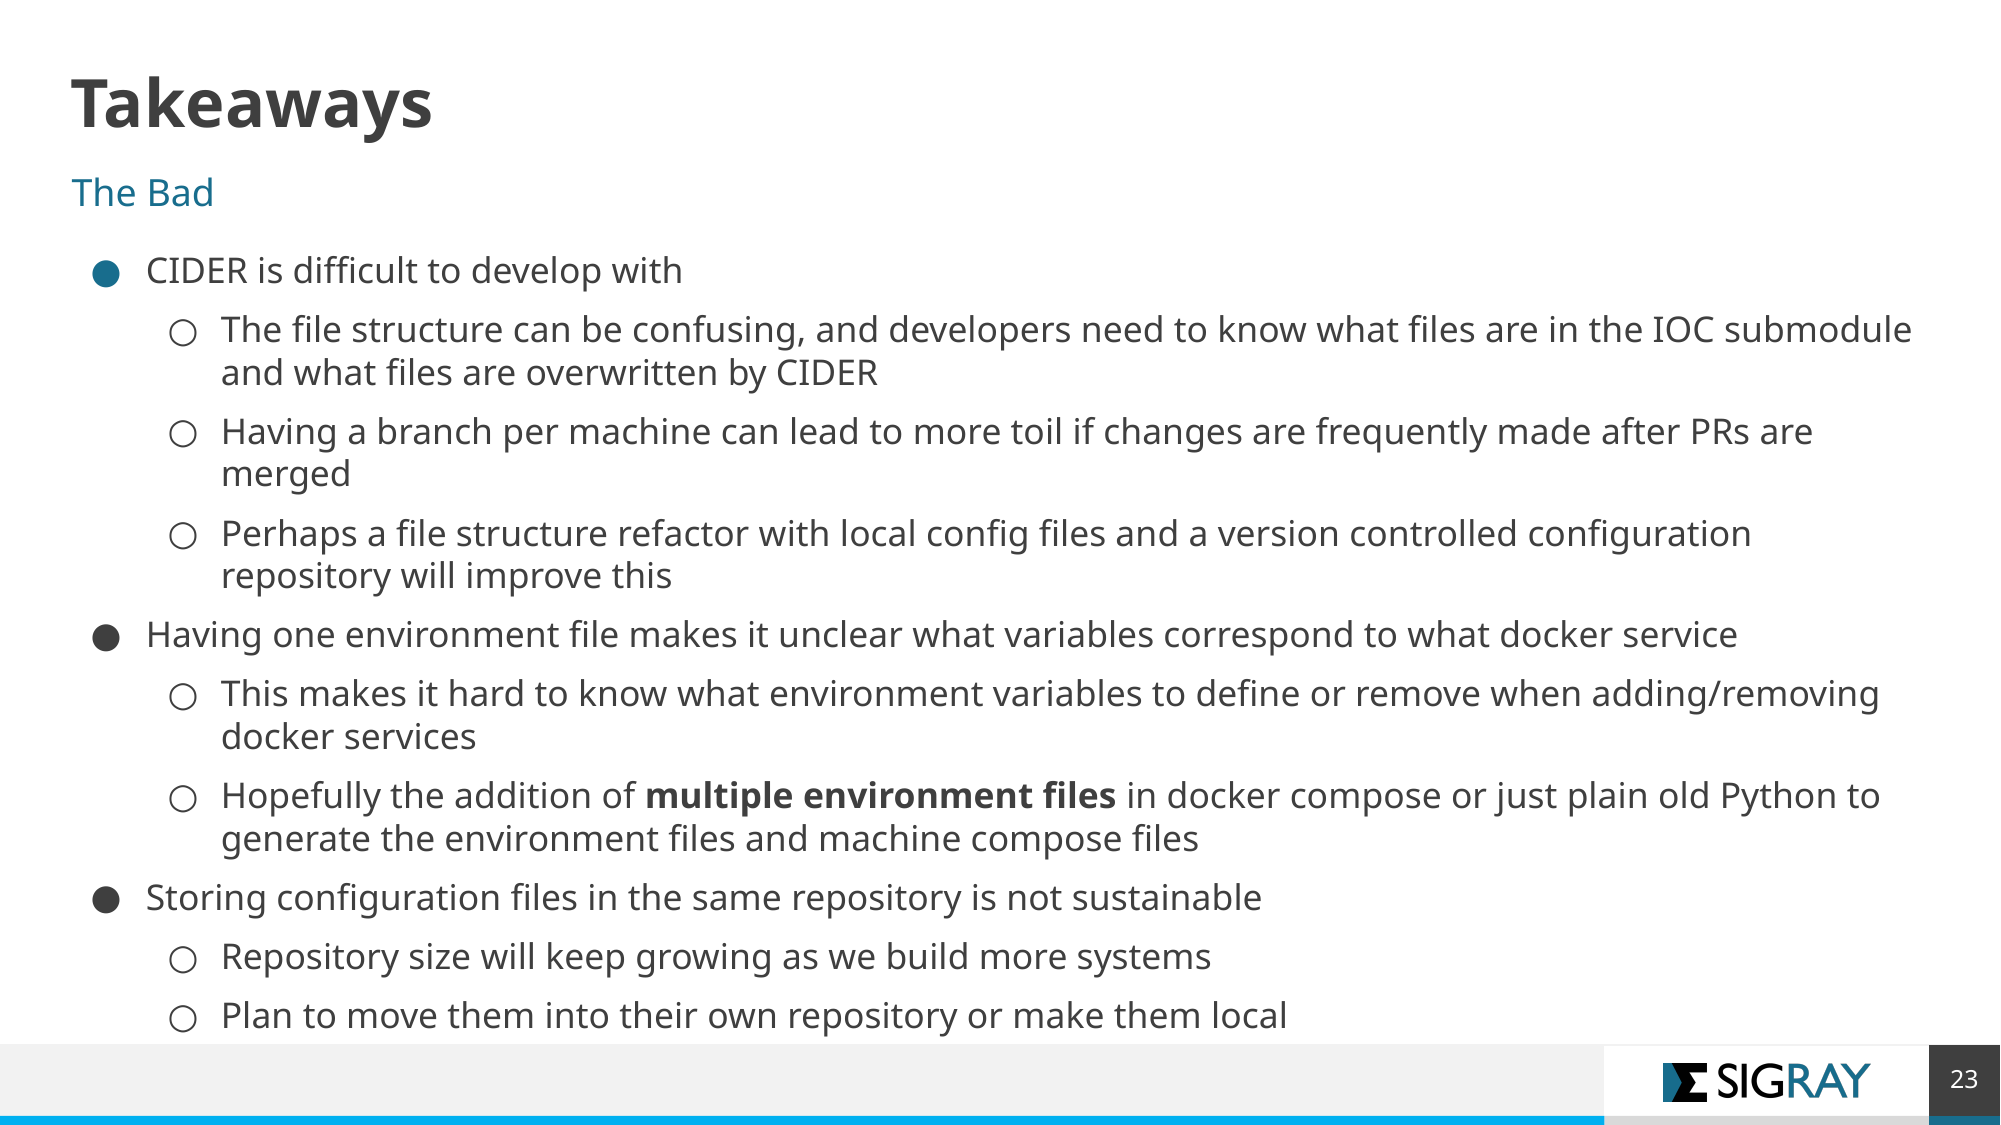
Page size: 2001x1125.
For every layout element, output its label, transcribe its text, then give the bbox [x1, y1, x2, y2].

title Takeaways [70, 70, 1930, 142]
list CIDER is difficult to develop with The file structure can be confusing, and developers need to know what files are in the IOC submodule and what files are overwritten by CIDER Having a branch per machine can lead to more toil if changes are frequently made after PRs are merged Perhaps a file structure refactor with local config files and a version controlled configuration repository will improve this Having one environment file makes it unclear what variables correspond to what docker service This makes it hard to know what environment variables to define or remove when adding/removing docker services Hopefully the addition of multiple environment files in docker compose or just plain old Python to generate the environment files and machine compose files Storing configuration files in the same repository is not sustainable Repository size will keep growing as we build more systems Plan to move them into their own repository or make them local [70, 248, 1930, 1016]
subtitle The Bad [71, 168, 1929, 228]
slide_number ‹#› [1929, 1045, 2000, 1116]
picture [1663, 1063, 1871, 1102]
